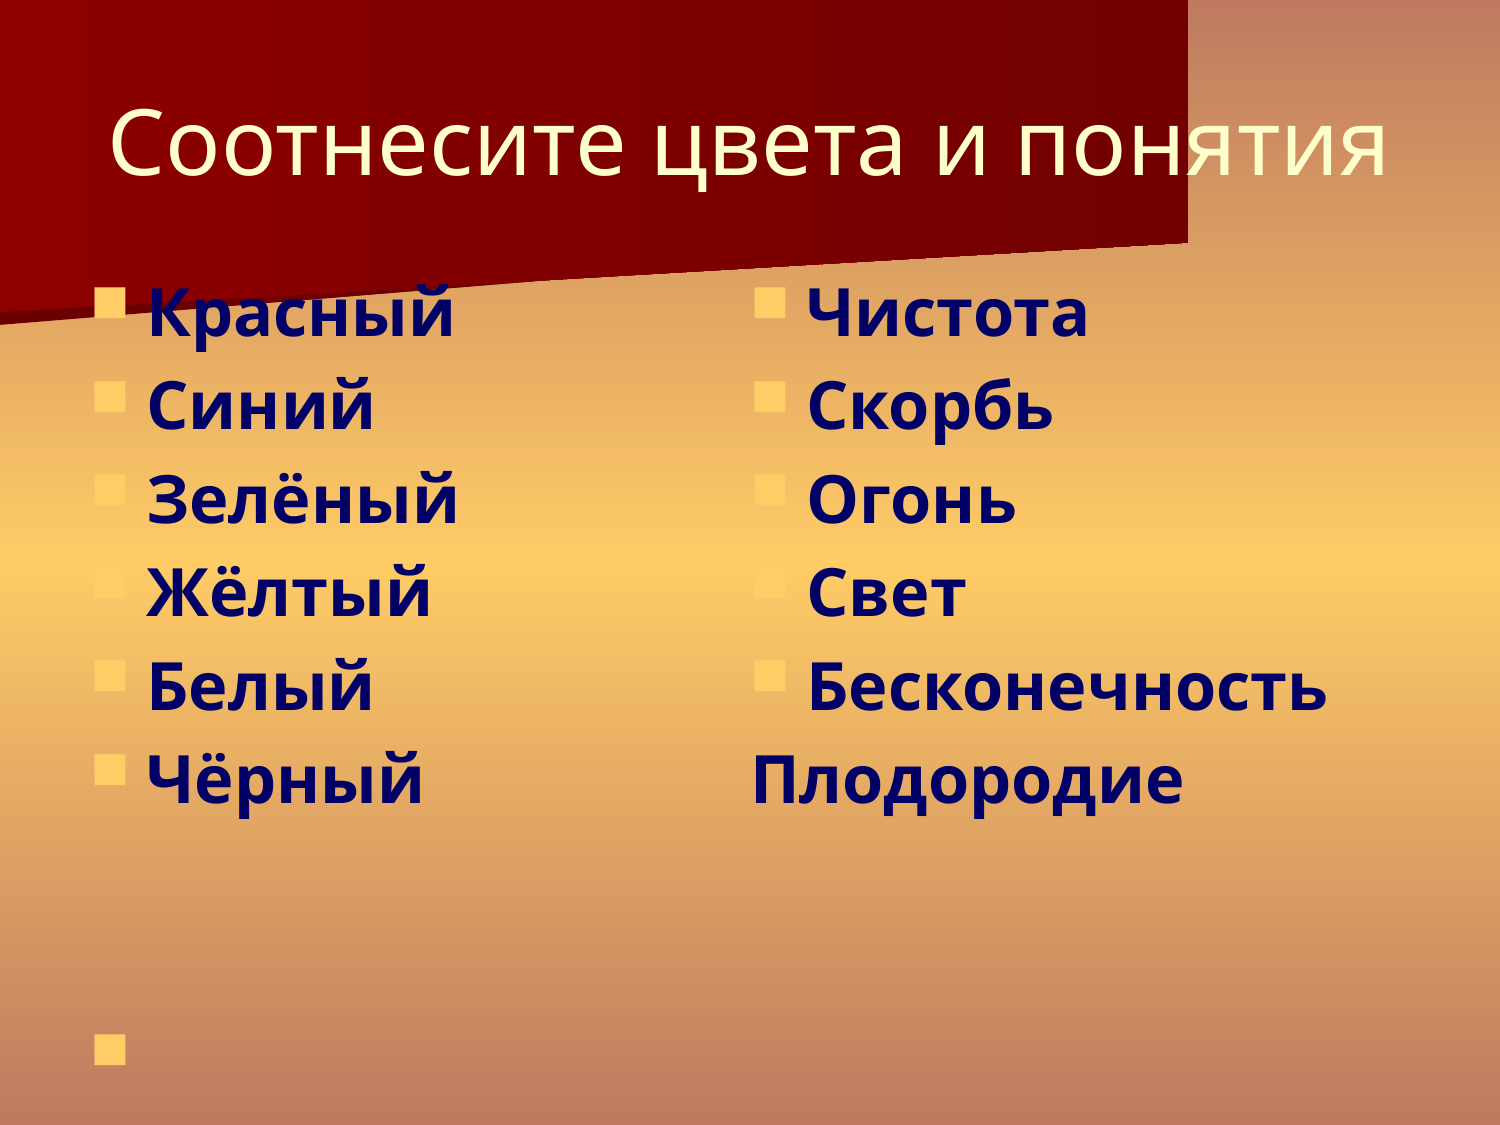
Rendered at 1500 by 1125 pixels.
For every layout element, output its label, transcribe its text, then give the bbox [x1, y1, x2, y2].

title Соотнесите цвета и понятия [74, 44, 1426, 233]
list Красный Синий Зелёный Жёлтый Белый Чёрный Чистота Скорбь Огонь Свет Бесконечность Плодородие [74, 262, 1426, 1001]
